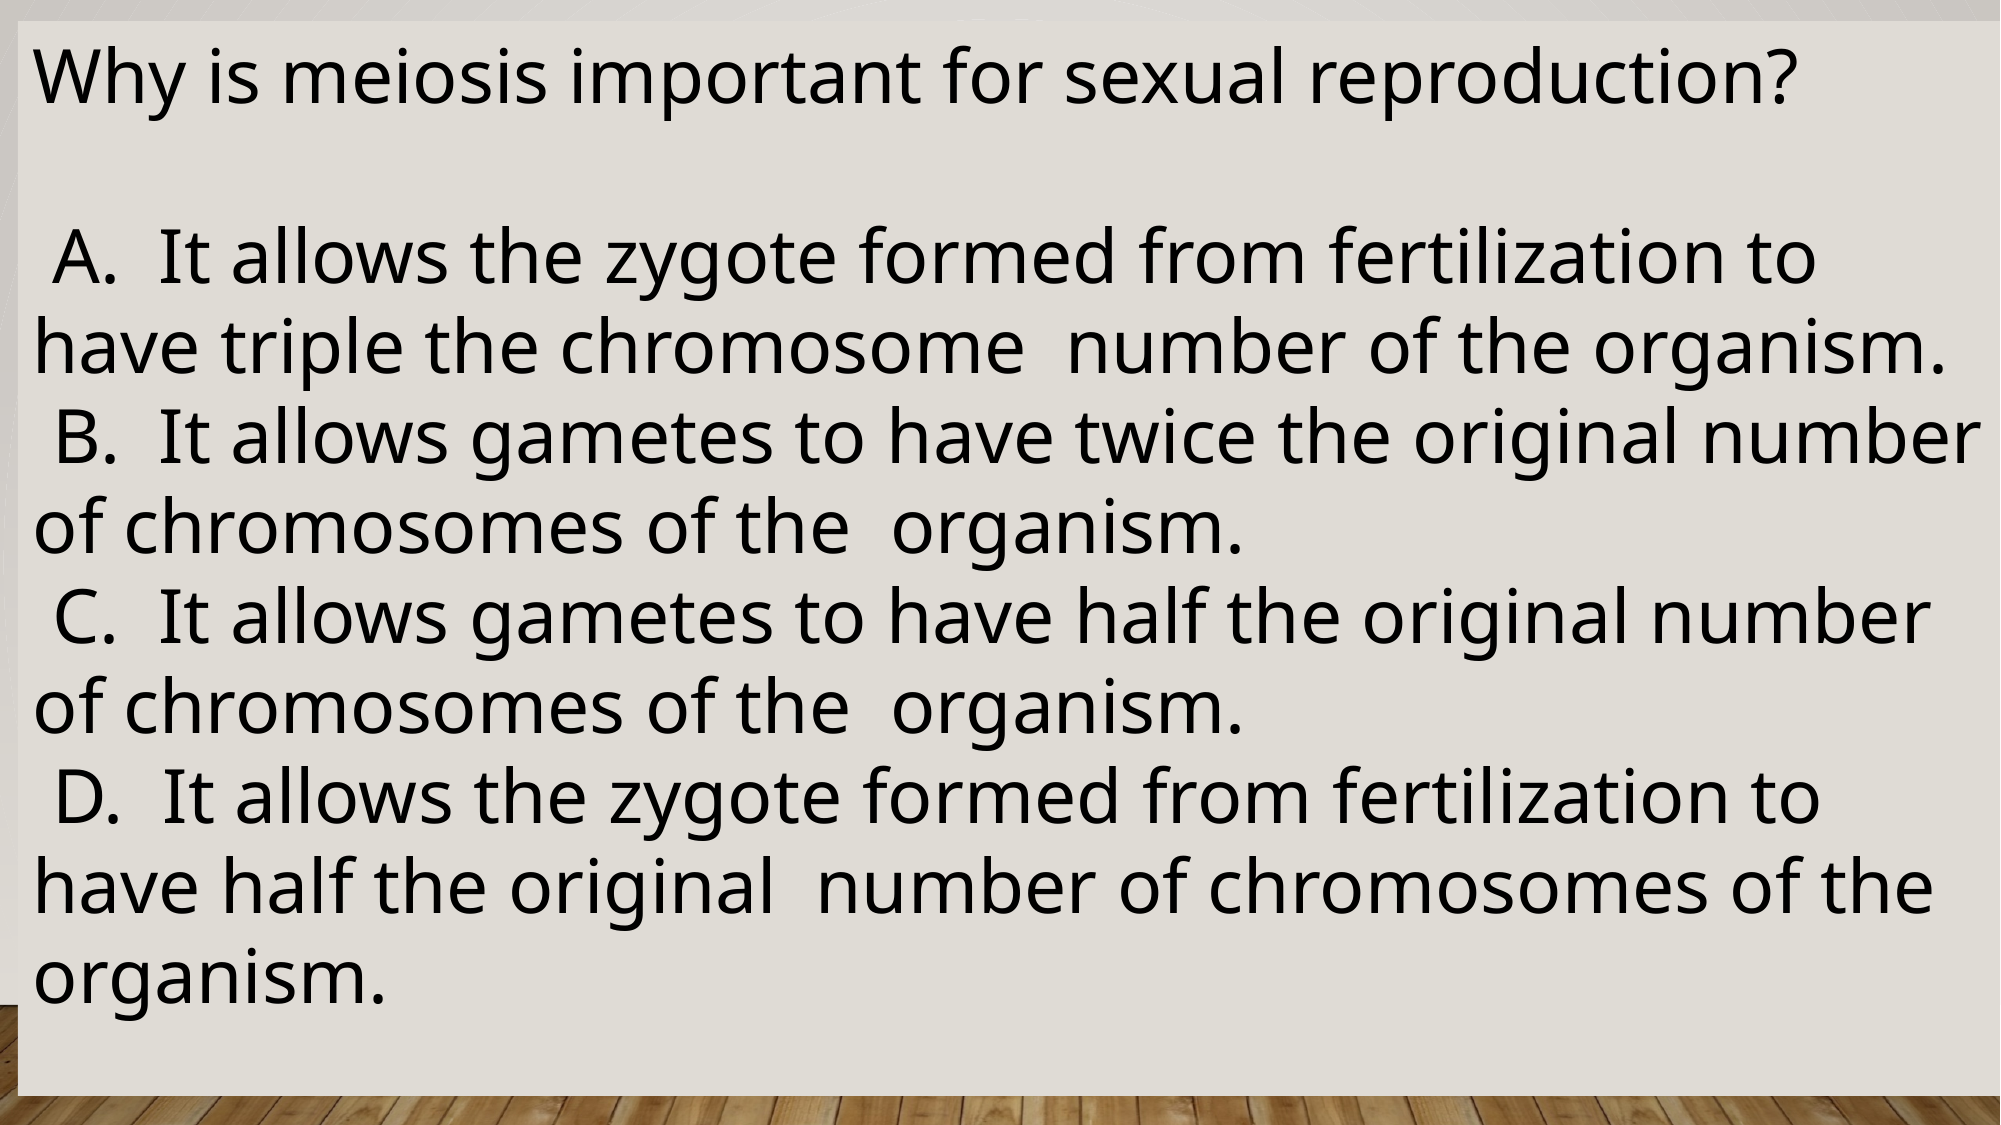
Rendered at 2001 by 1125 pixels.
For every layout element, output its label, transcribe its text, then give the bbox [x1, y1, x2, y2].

picture [0, 1005, 2000, 1125]
text_box Why is meiosis important for sexual reproduction? A. It allows the zygote formed from fertilization to have triple the chromosome number of the organism. B. It allows gametes to have twice the original number of chromosomes of the organism. C. It allows gametes to have half the original number of chromosomes of the organism. D. It allows the zygote formed from fertilization to have half the original number of chromosomes of the organism. [17, 21, 2000, 1096]
